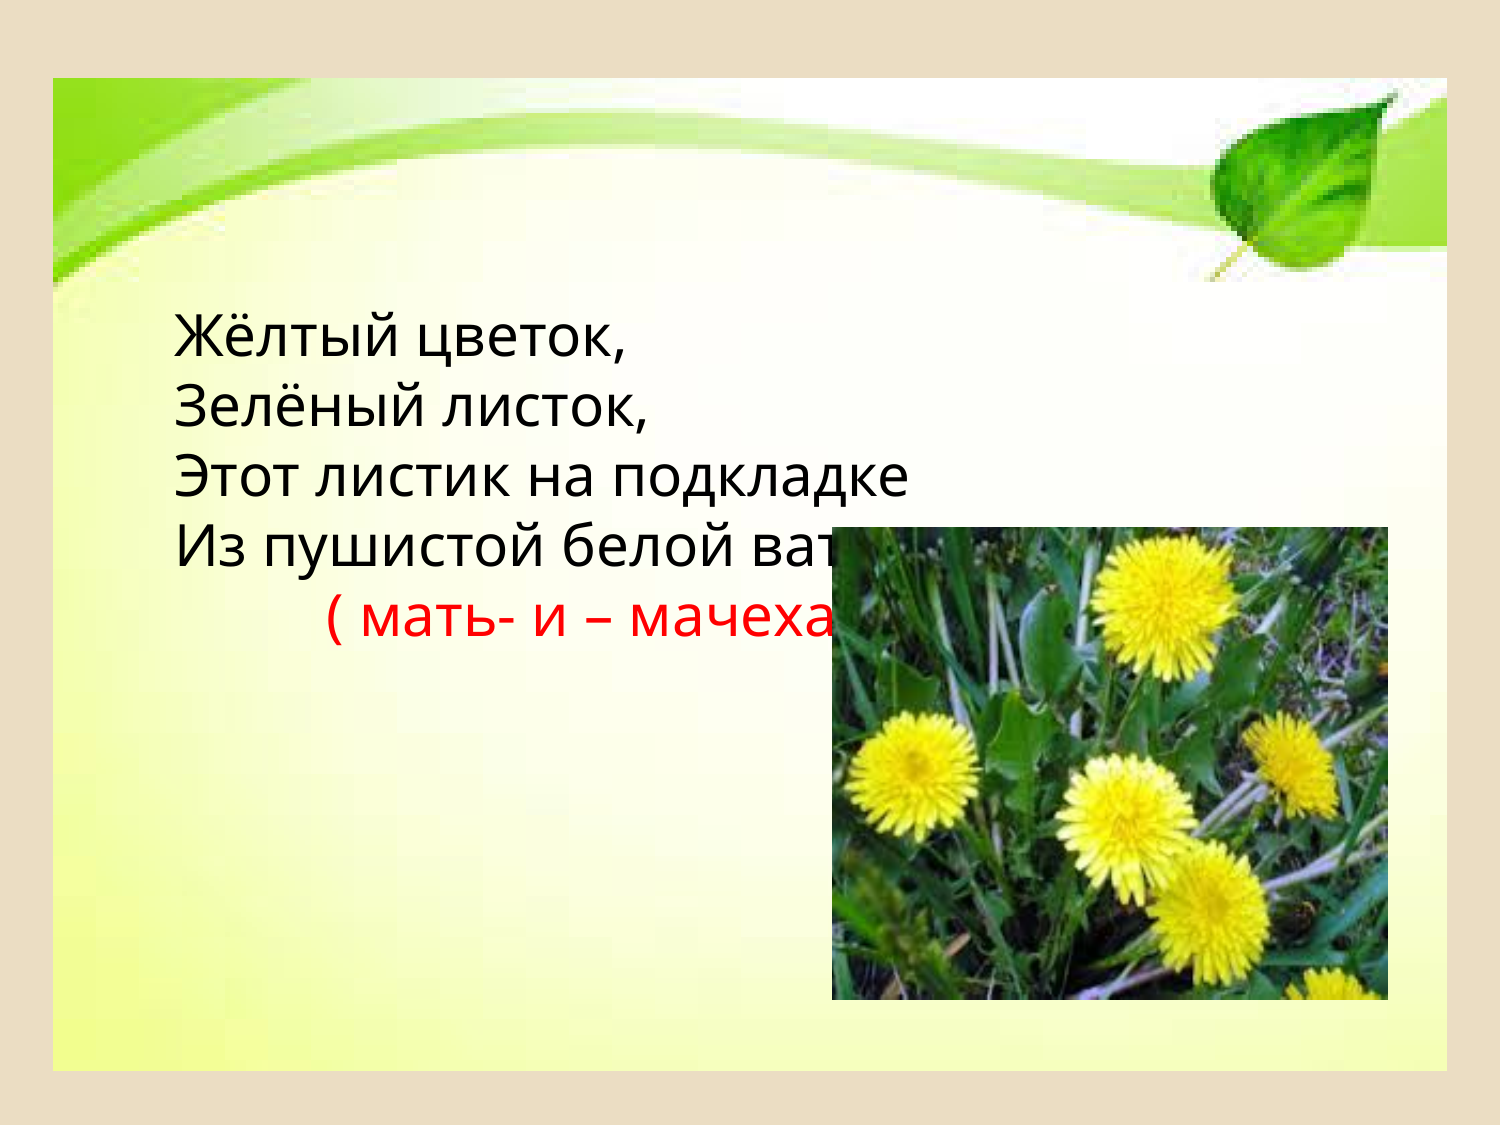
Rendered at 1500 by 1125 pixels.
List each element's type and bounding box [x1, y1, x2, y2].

picture [52, 77, 1448, 1071]
